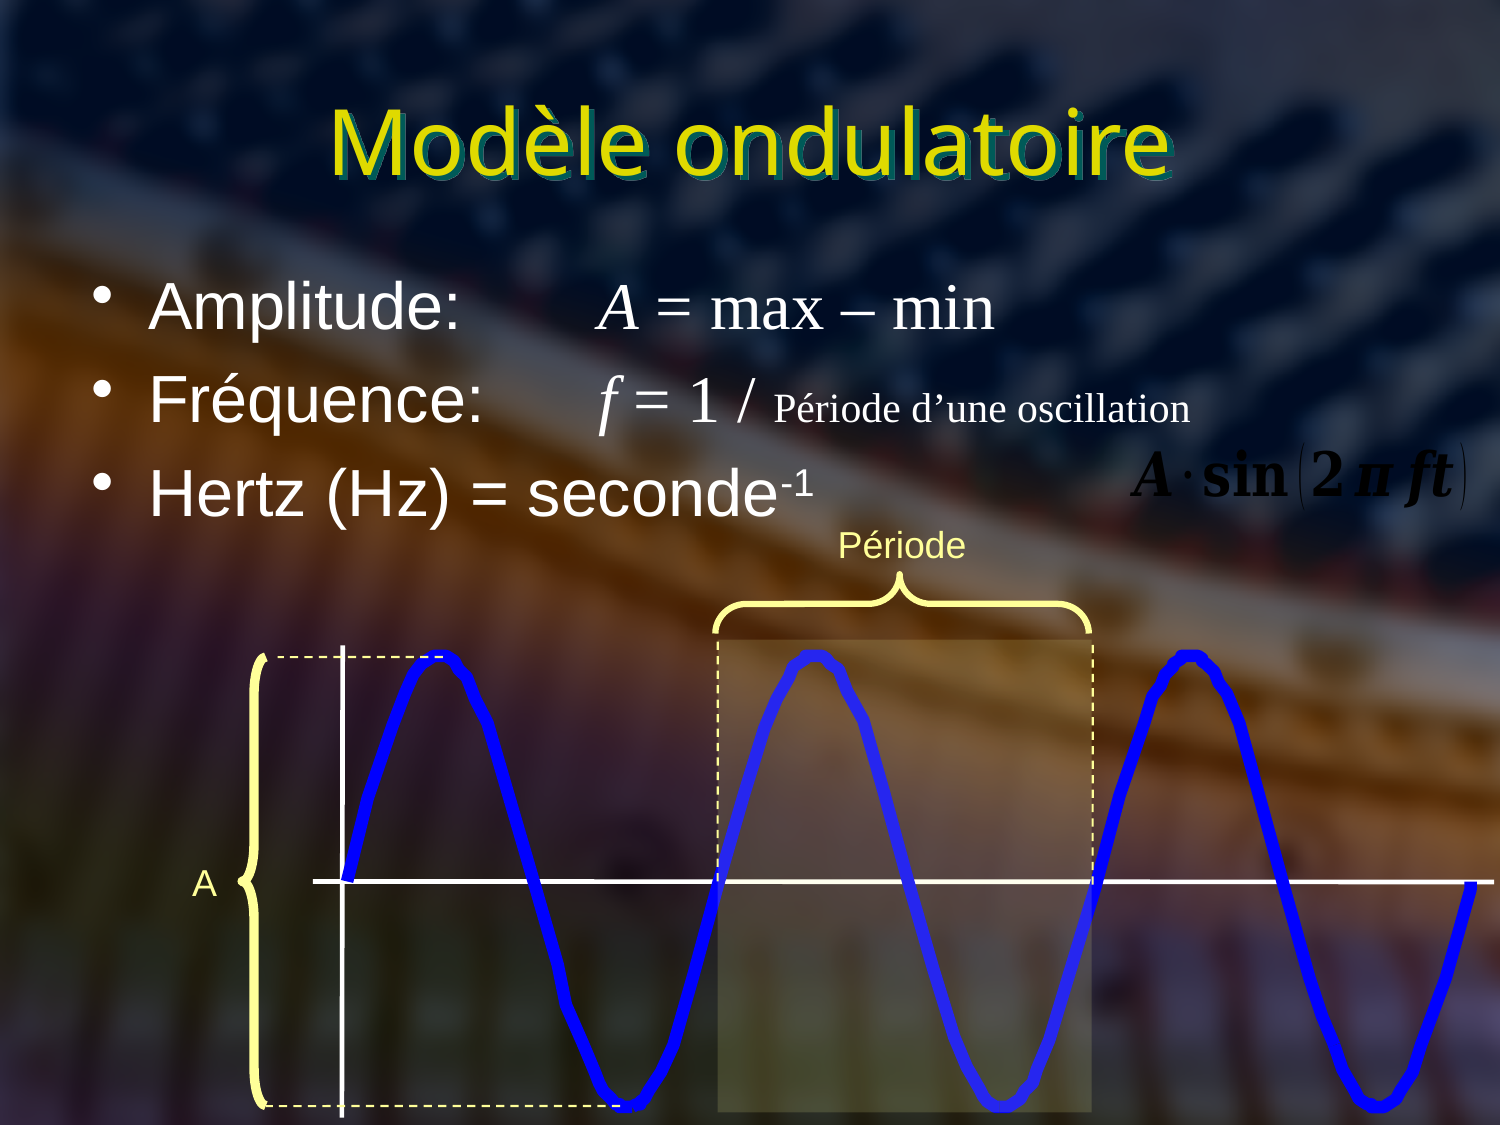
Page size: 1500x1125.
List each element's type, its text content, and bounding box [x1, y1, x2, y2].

list Amplitude: A = max – min Fréquence: f = 1 / Période d’une oscillation Hertz (Hz) = seconde-1 [76, 255, 1427, 587]
picture [0, 0, 1500, 1125]
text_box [347, 655, 715, 1107]
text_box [177, 656, 621, 1106]
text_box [1101, 655, 1471, 1107]
title Modèle ondulatoire [75, 45, 1425, 233]
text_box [715, 513, 1101, 1113]
